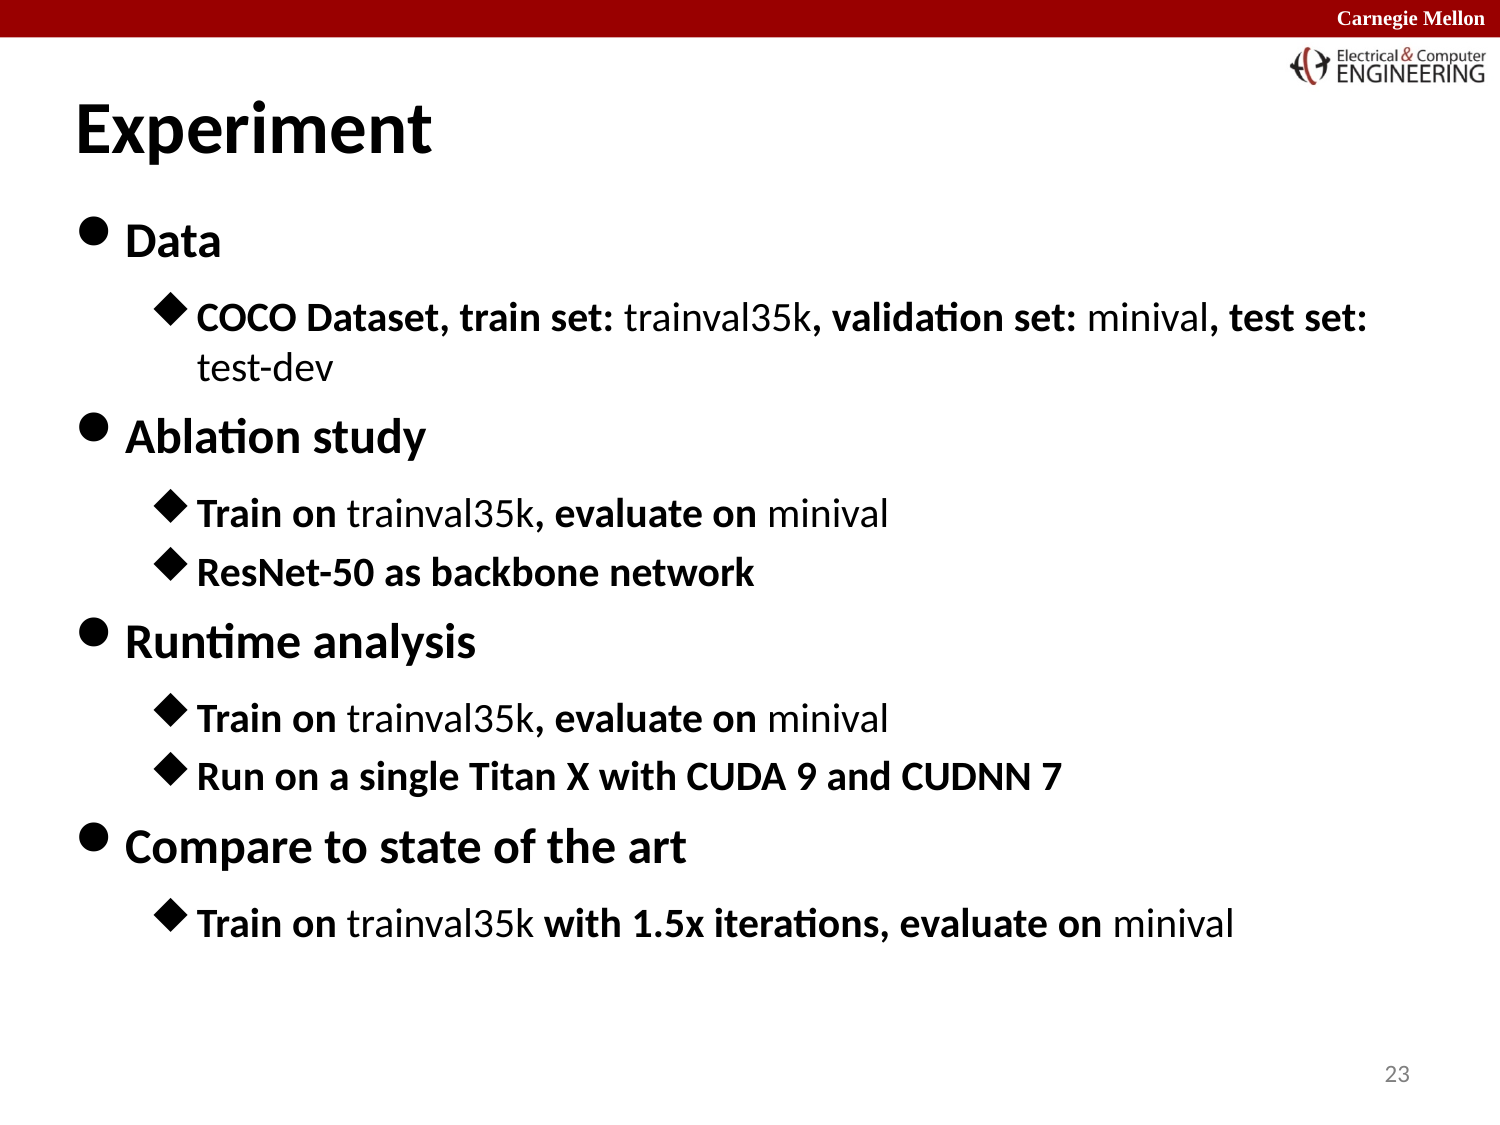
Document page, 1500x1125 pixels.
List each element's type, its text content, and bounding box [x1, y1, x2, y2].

slide_number 23 [1074, 1042, 1425, 1103]
list Data COCO Dataset, train set: trainval35k, validation set: minival, test set: test-dev Ablation study Train on trainval35k, evaluate on minival ResNet-50 as backbone network Runtime analysis Train on trainval35k, evaluate on minival Run on a single Titan X with CUDA 9 and CUDNN 7 Compare to state of the art Train on trainval35k with 1.5x iterations, evaluate on minival [75, 200, 1425, 1038]
title Experiment [75, 65, 1425, 183]
picture [1275, 38, 1500, 97]
